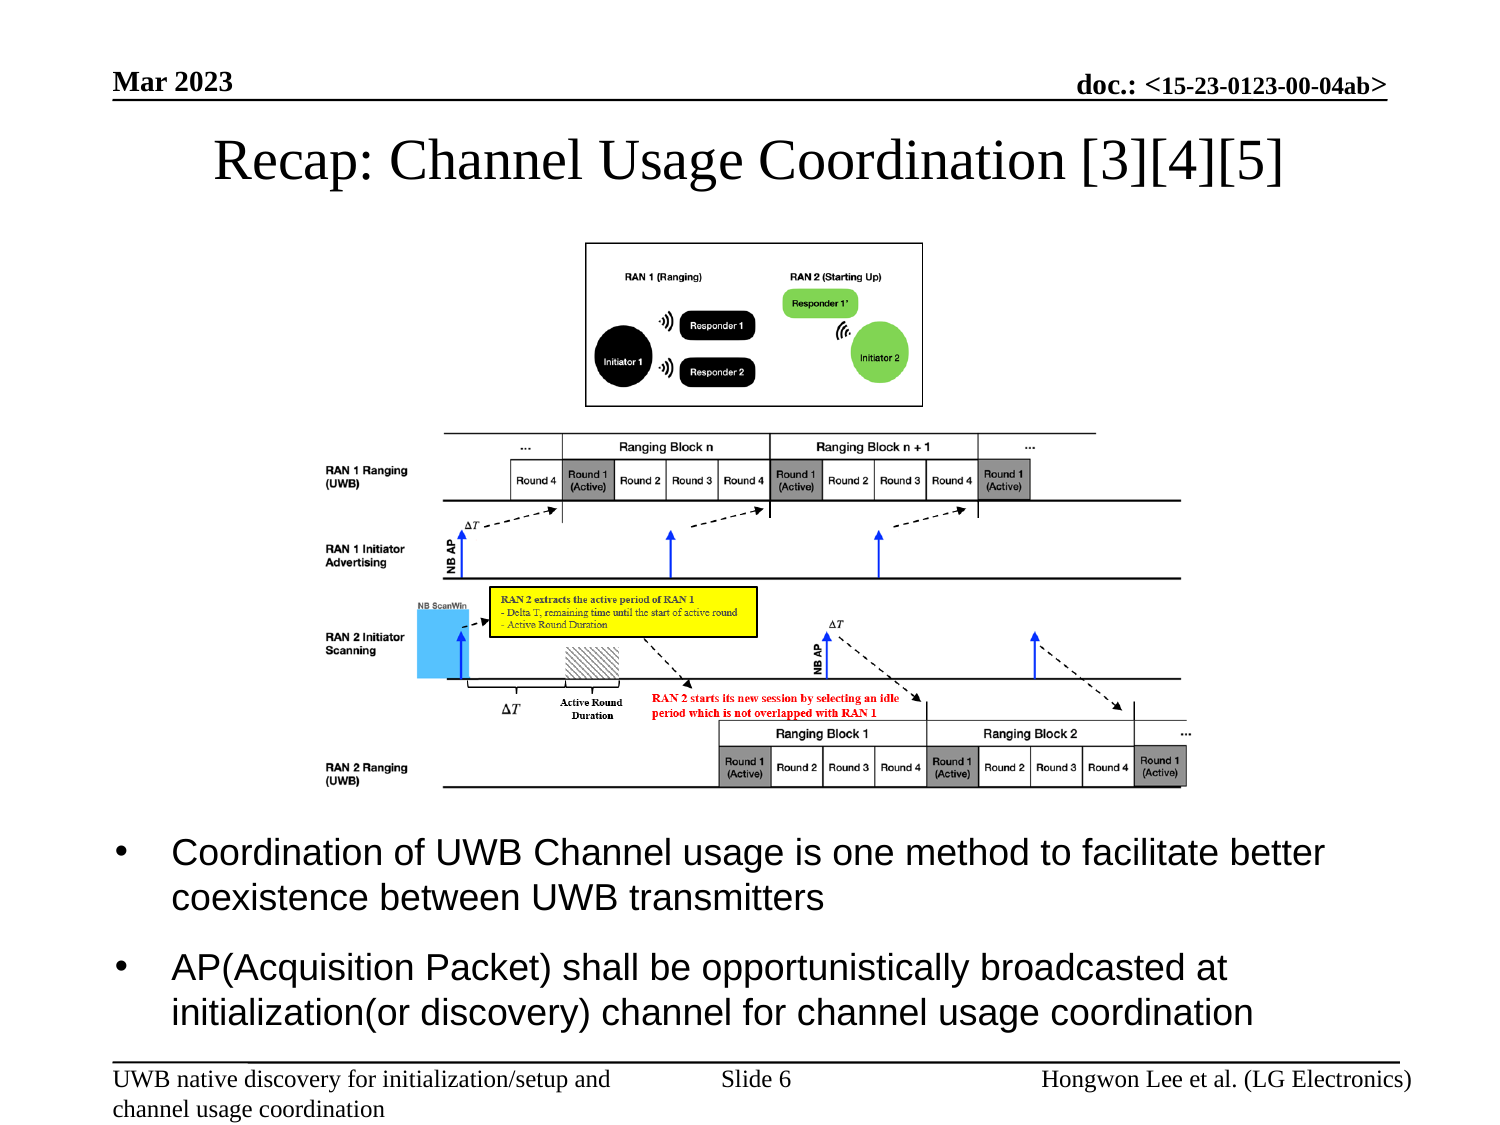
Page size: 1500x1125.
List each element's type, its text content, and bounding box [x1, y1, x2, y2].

title Recap: Channel Usage Coordination [3][4][5] [112, 112, 1388, 200]
footer Hongwon Lee et al. (LG Electronics) [900, 1062, 1413, 1093]
picture [312, 221, 1202, 797]
list Coordination of UWB Channel usage is one method to facilitate better coexistence between UWB transmitters AP(Acquisition Packet) shall be opportunistically broadcasted at initialization(or discovery) channel for channel usage coordination [99, 224, 1413, 1038]
slide_number Slide 6 [712, 1062, 800, 1093]
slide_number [112, 62, 375, 98]
